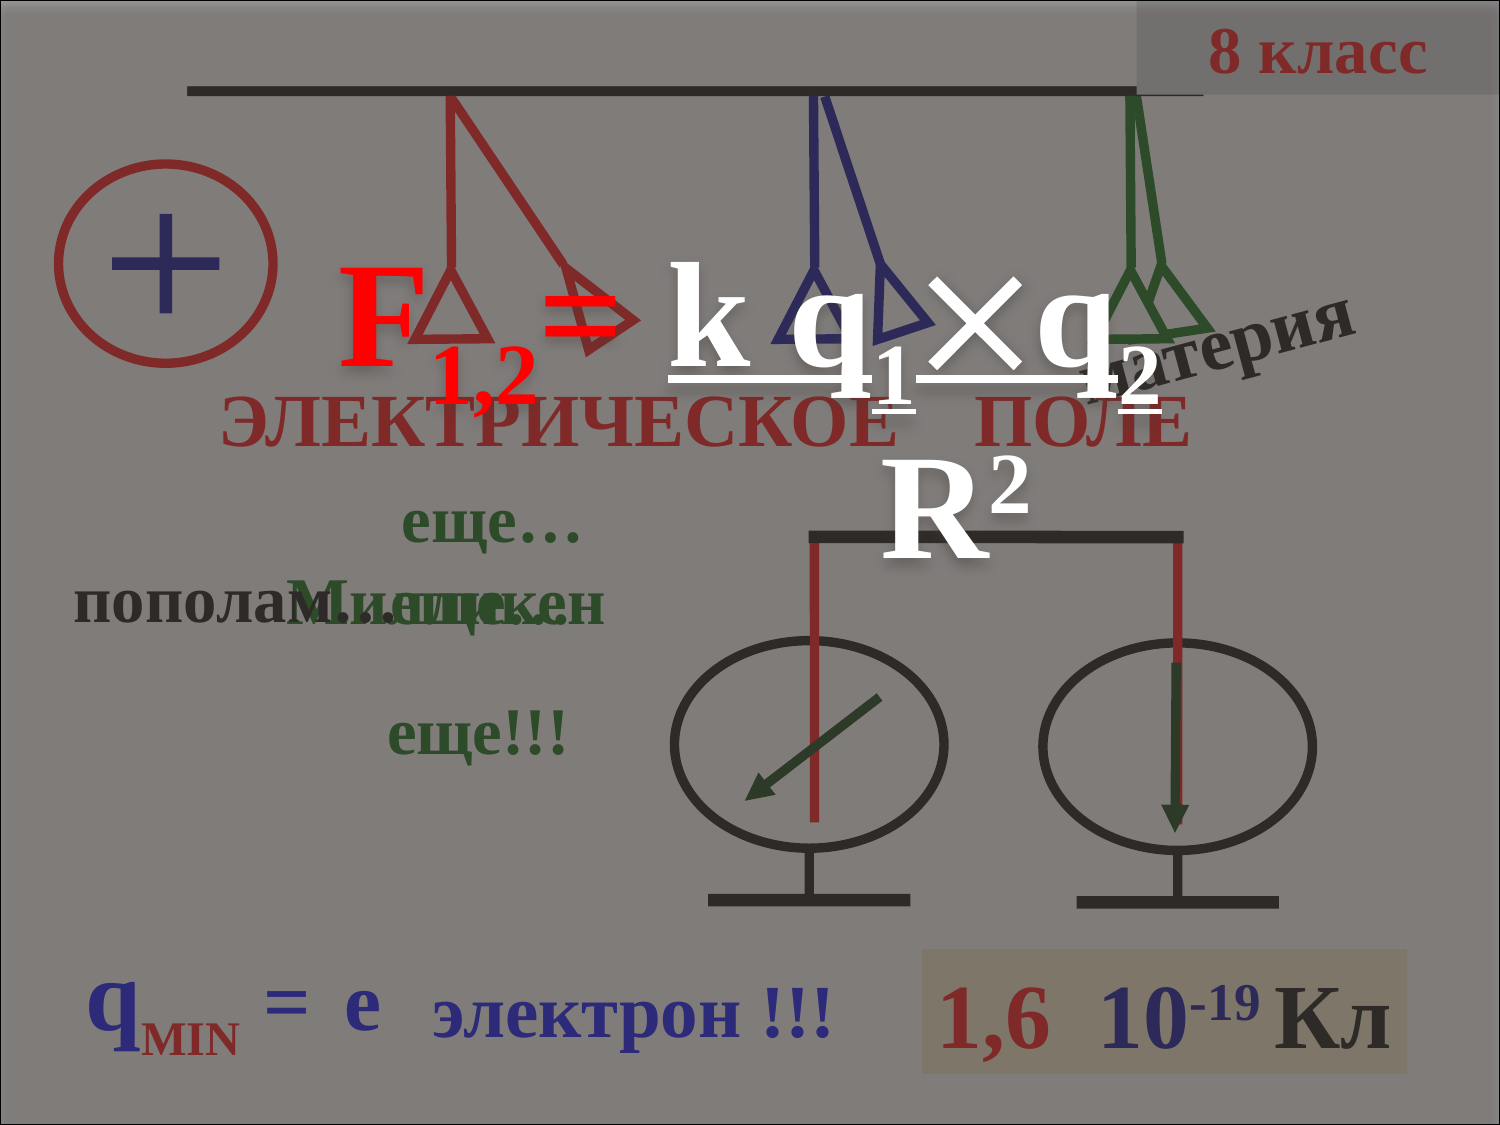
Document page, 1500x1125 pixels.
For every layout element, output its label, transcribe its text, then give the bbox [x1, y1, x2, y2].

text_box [426, 97, 501, 341]
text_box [1042, 642, 1313, 903]
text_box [58, 163, 178, 364]
text_box F1,2= k q1q2 R2 [0, 0, 1500, 1125]
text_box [187, 73, 1204, 360]
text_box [674, 640, 945, 901]
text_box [1106, 97, 1180, 341]
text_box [790, 97, 864, 341]
